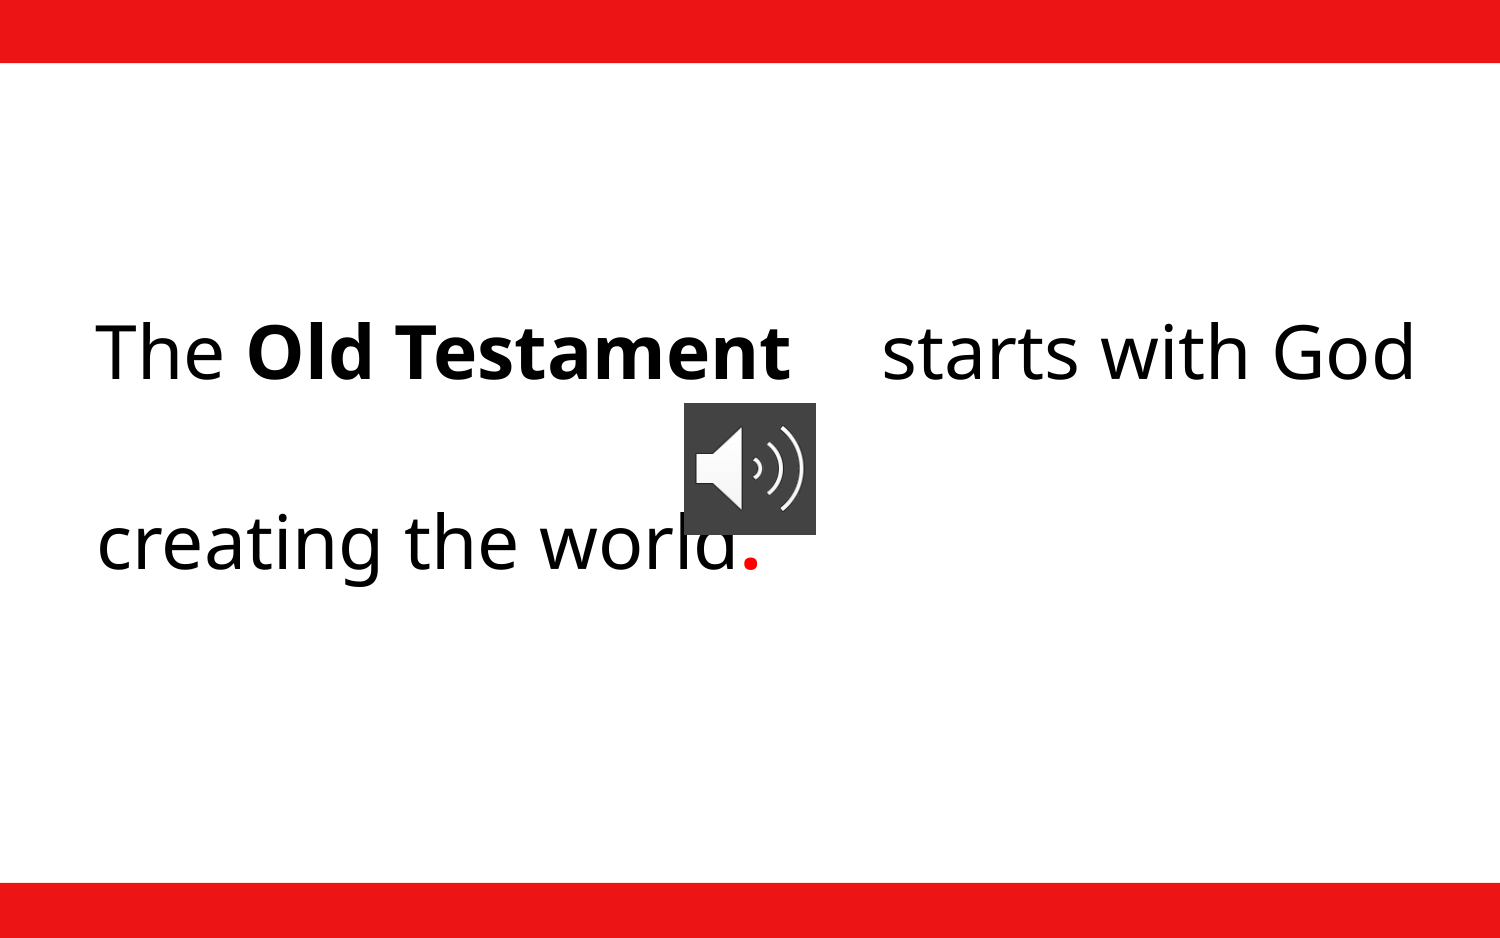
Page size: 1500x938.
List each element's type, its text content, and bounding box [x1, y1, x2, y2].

text_box [0, 0, 1500, 64]
text_box creating the world. [81, 442, 834, 612]
text_box [0, 882, 1500, 938]
list The Old Testament [80, 251, 875, 449]
picture [683, 402, 817, 536]
text_box starts with God [866, 252, 1456, 416]
